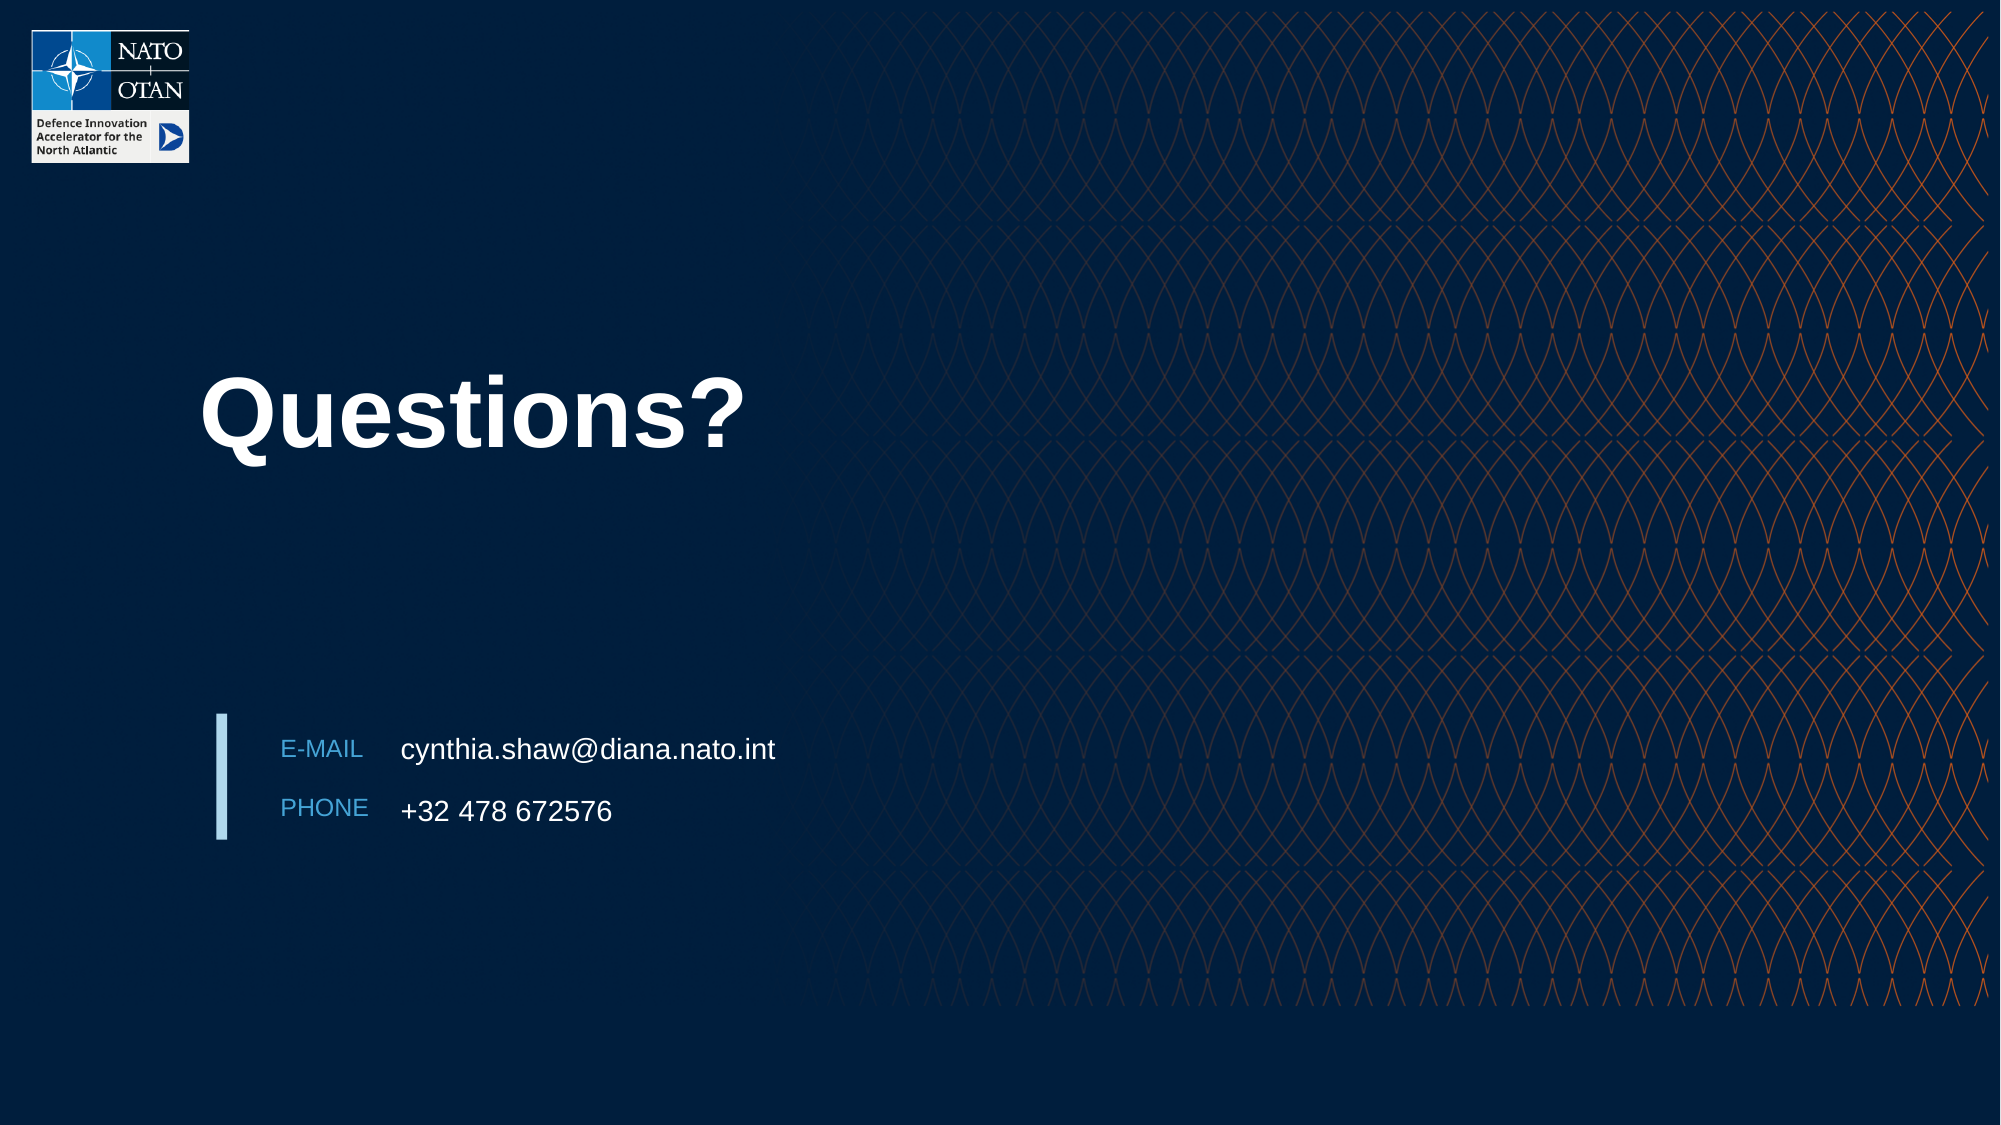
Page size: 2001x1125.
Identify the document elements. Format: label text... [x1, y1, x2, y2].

title Questions? [102, 290, 847, 544]
list +32 478 672576 [385, 773, 1024, 830]
picture [0, 0, 2001, 1125]
list cynthia.shaw@diana.nato.int [385, 711, 1024, 768]
